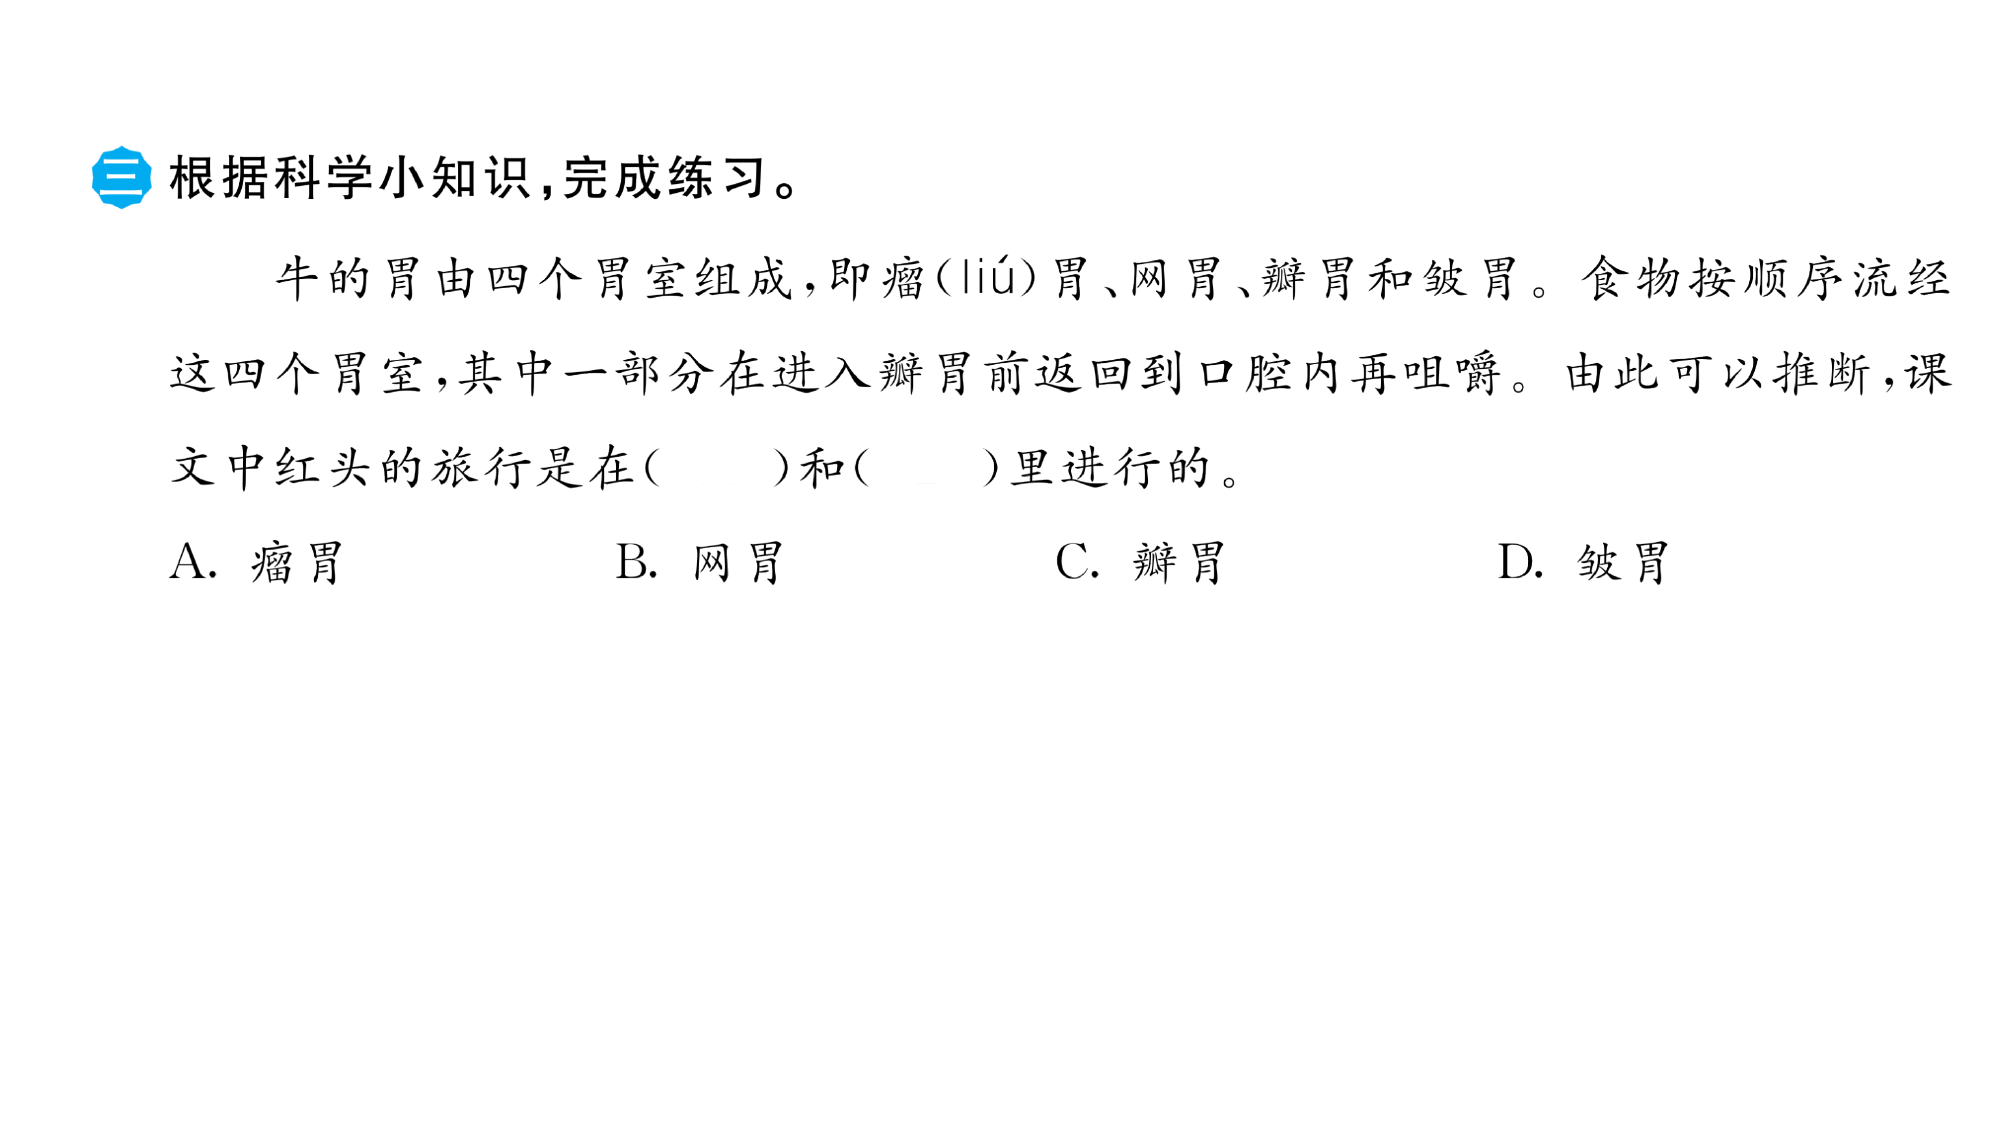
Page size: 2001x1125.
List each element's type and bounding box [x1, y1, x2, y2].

picture [87, 117, 1979, 607]
